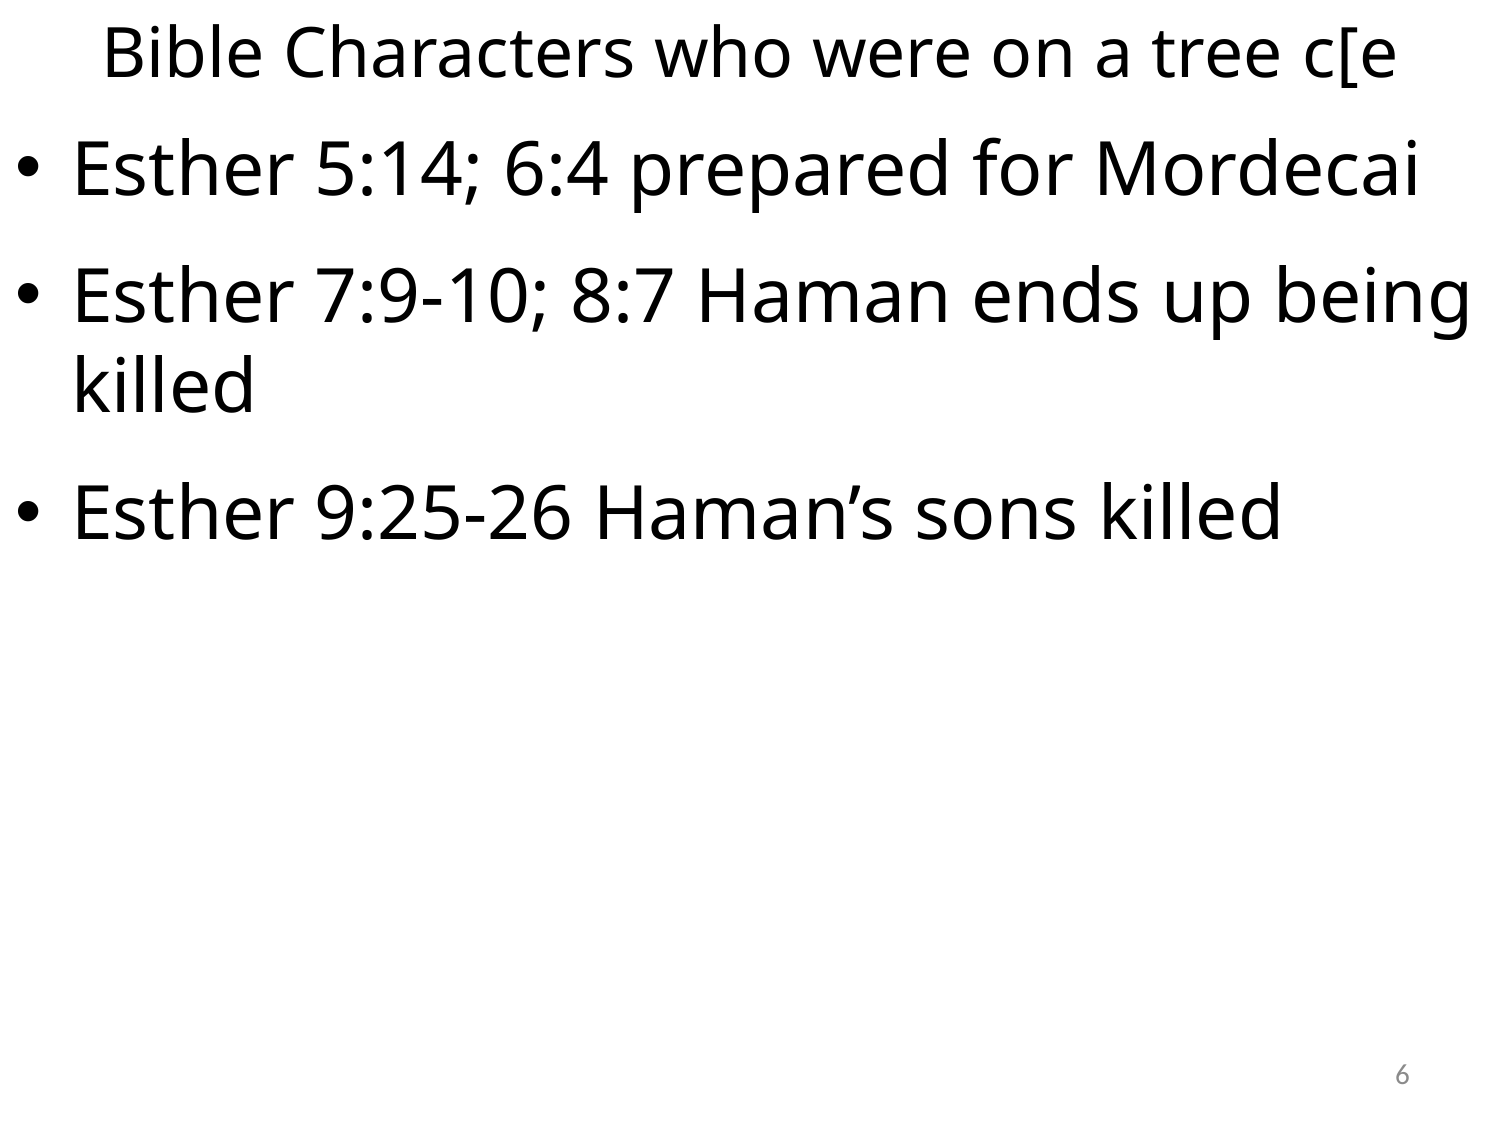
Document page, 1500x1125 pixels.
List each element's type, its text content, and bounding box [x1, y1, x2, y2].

title Bible Characters who were on a tree c[e [0, 0, 1500, 100]
list Esther 5:14; 6:4 prepared for Mordecai Esther 7:9-10; 8:7 Haman ends up being killed Esther 9:25-26 Haman’s sons killed [0, 112, 1500, 1125]
slide_number 6 [1074, 1042, 1425, 1103]
